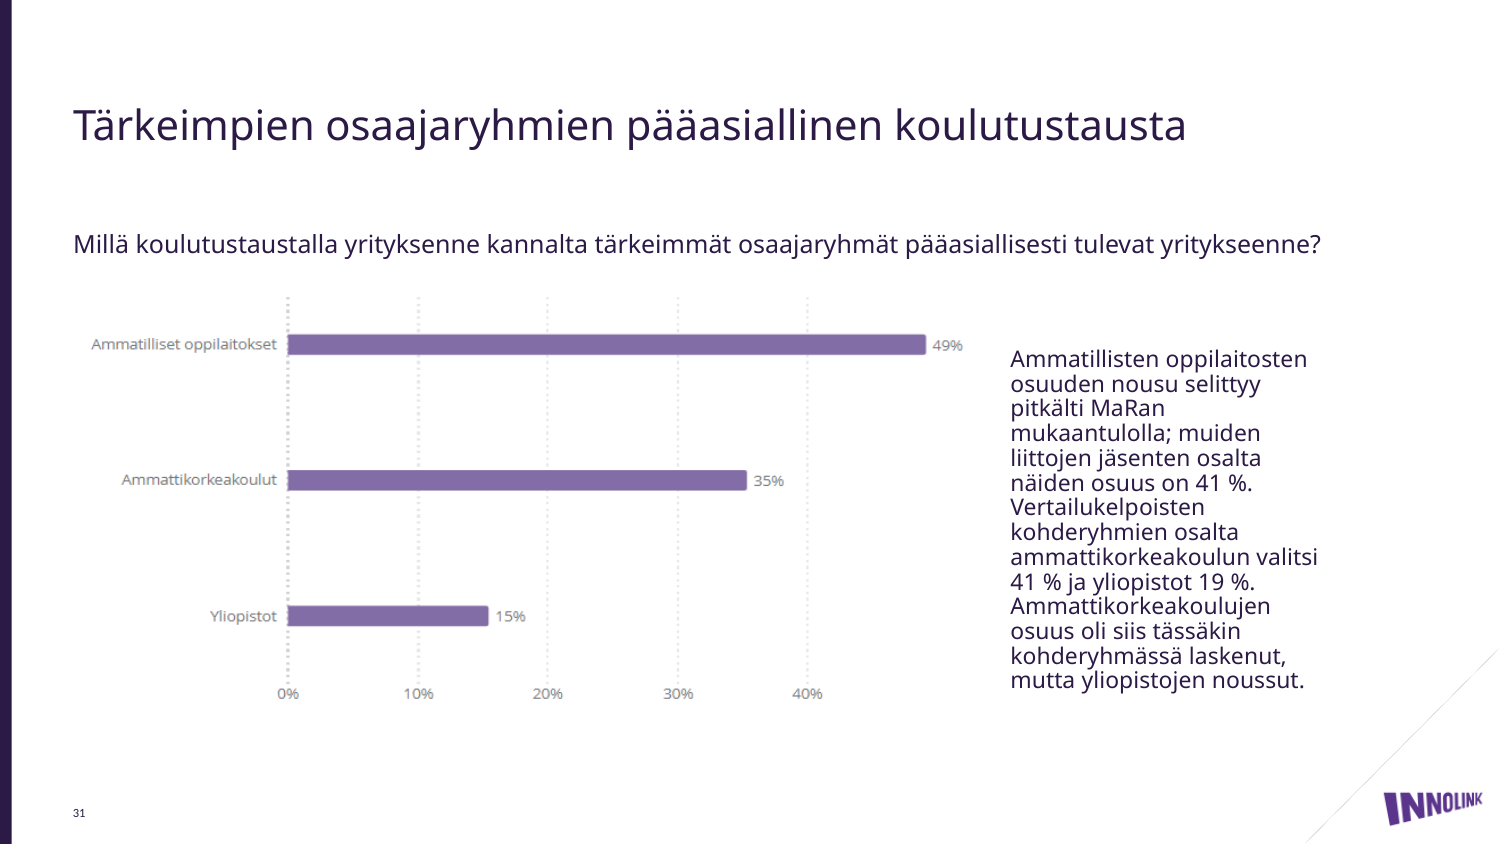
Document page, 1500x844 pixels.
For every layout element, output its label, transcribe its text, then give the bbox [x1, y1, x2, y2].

title Tärkeimpien osaajaryhmien pääasiallinen koulutustausta [58, 44, 1352, 208]
picture [83, 296, 971, 708]
list Millä koulutustaustalla yrityksenne kannalta tärkeimmät osaajaryhmät pääasiallisesti tulevat yritykseenne? [58, 224, 1352, 760]
picture [1305, 648, 1500, 844]
text_box Ammatillisten oppilaitosten osuuden nousu selittyy pitkälti MaRan mukaantulolla; muiden liittojen jäsenten osalta näiden osuus on 41 %. Vertailukelpoisten kohderyhmien osalta ammattikorkeakoulun valitsi 41 % ja yliopistot 19 %. Ammattikorkeakoulujen osuus oli siis tässäkin kohderyhmässä laskenut, mutta yliopistojen noussut. [995, 340, 1342, 741]
slide_number 31 [58, 782, 120, 827]
